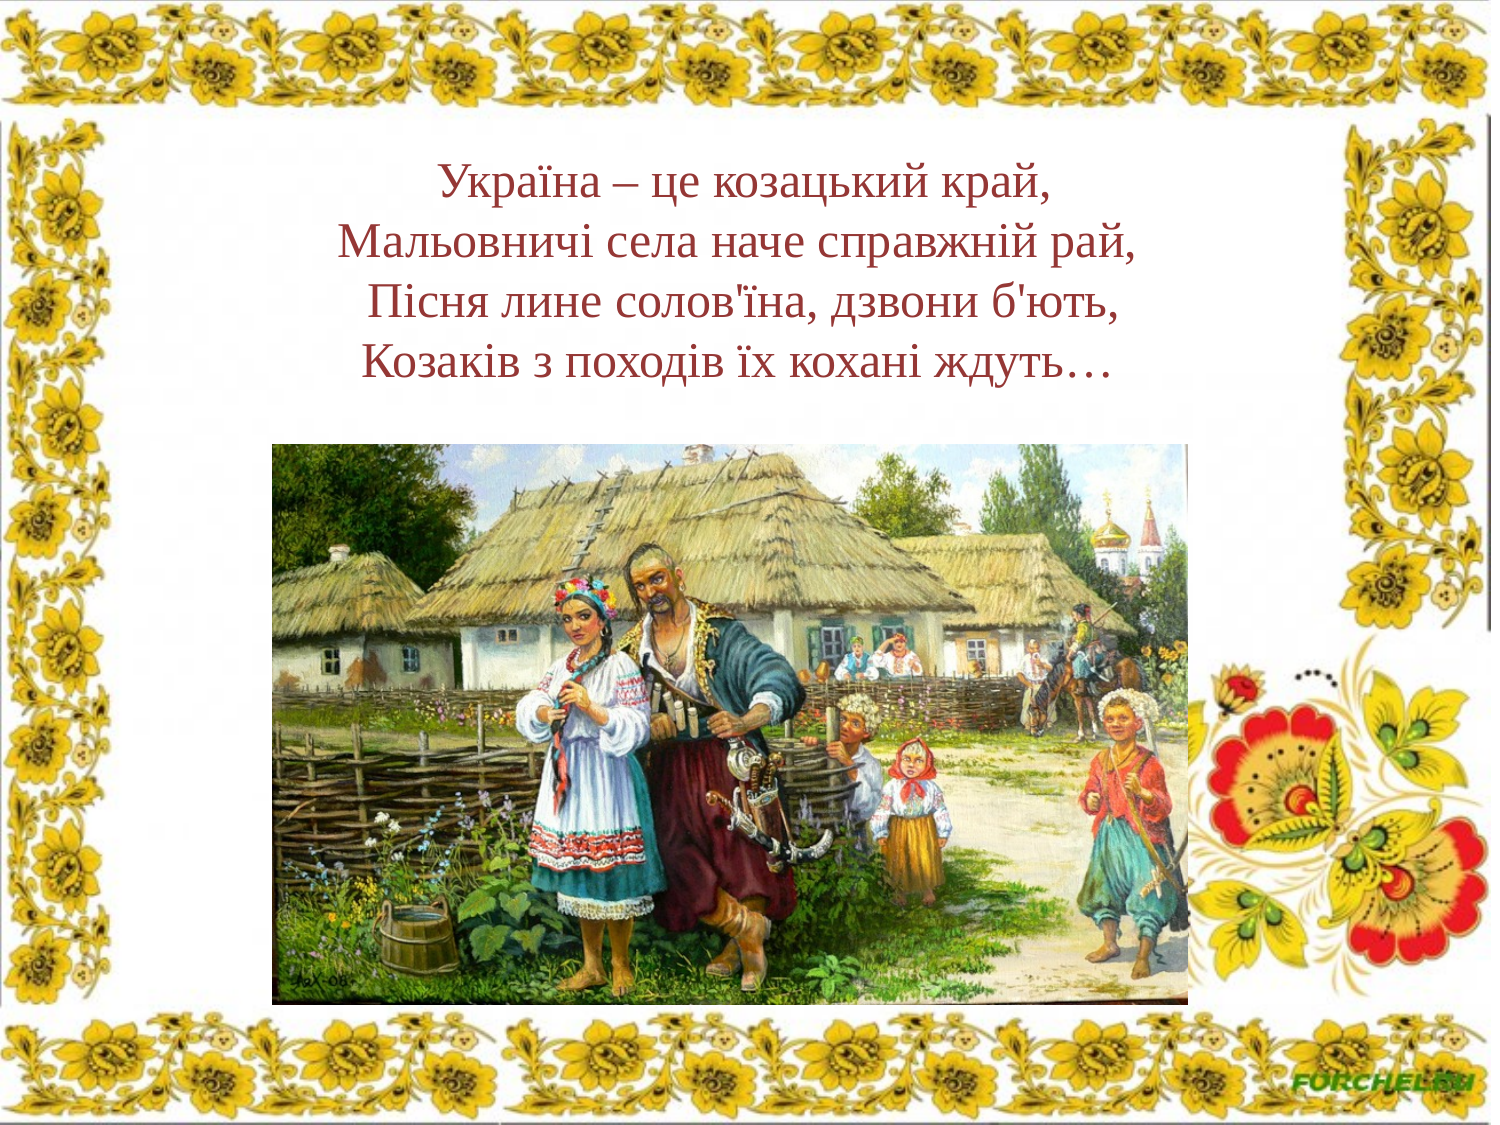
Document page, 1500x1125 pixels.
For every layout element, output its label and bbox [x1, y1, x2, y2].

list [272, 443, 1188, 1006]
picture [0, 0, 1491, 1125]
